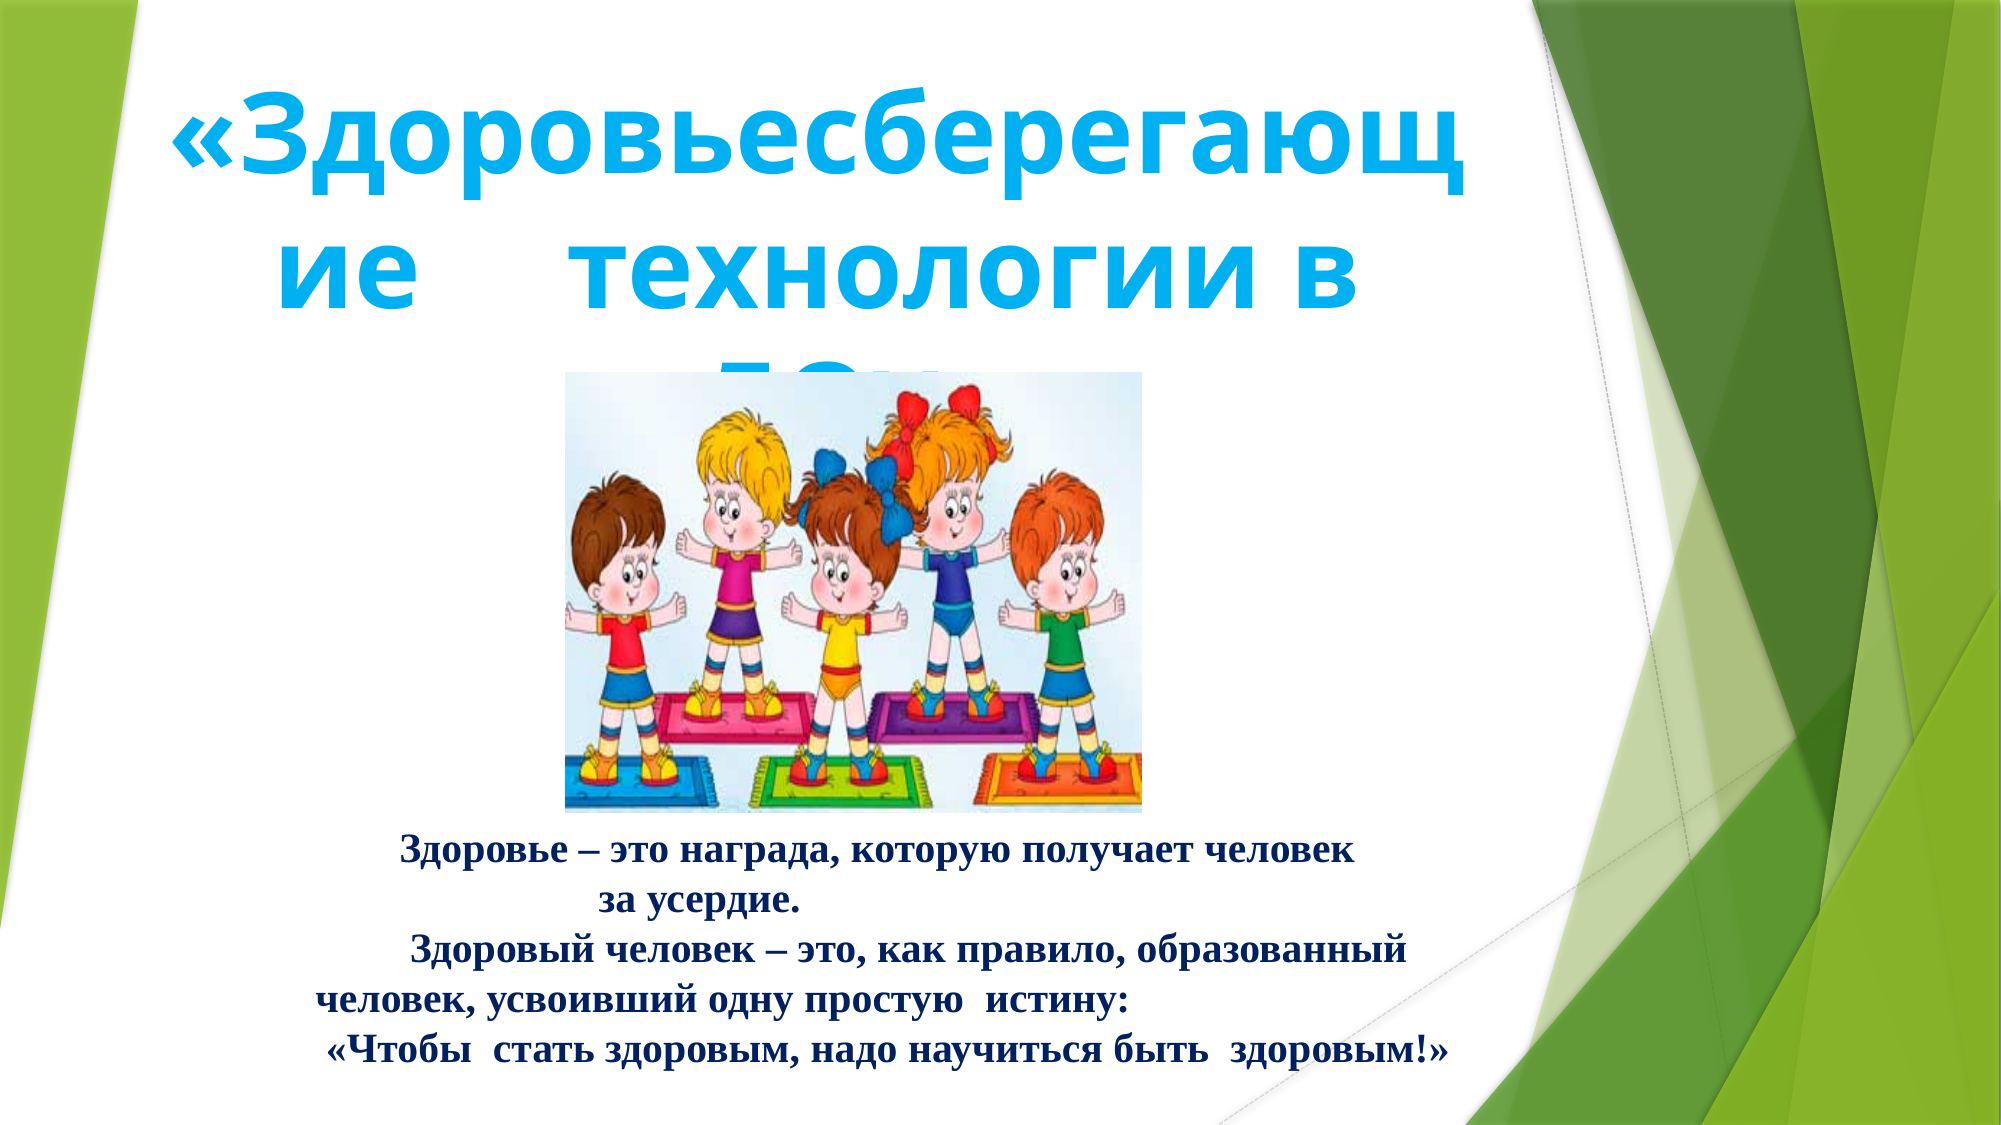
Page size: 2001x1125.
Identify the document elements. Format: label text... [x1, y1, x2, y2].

picture [565, 372, 1142, 814]
text_box Здоровье – это награда, которую получает человек за усердие. Здоровый человек – это, как правило, образованный человек, усвоивший одну простую истину: «Чтобы стать здоровым, надо научиться быть здоровым!» [300, 813, 1562, 1078]
text_box «Здоровьесберегающие технологии в ДОУ [127, 53, 1508, 594]
